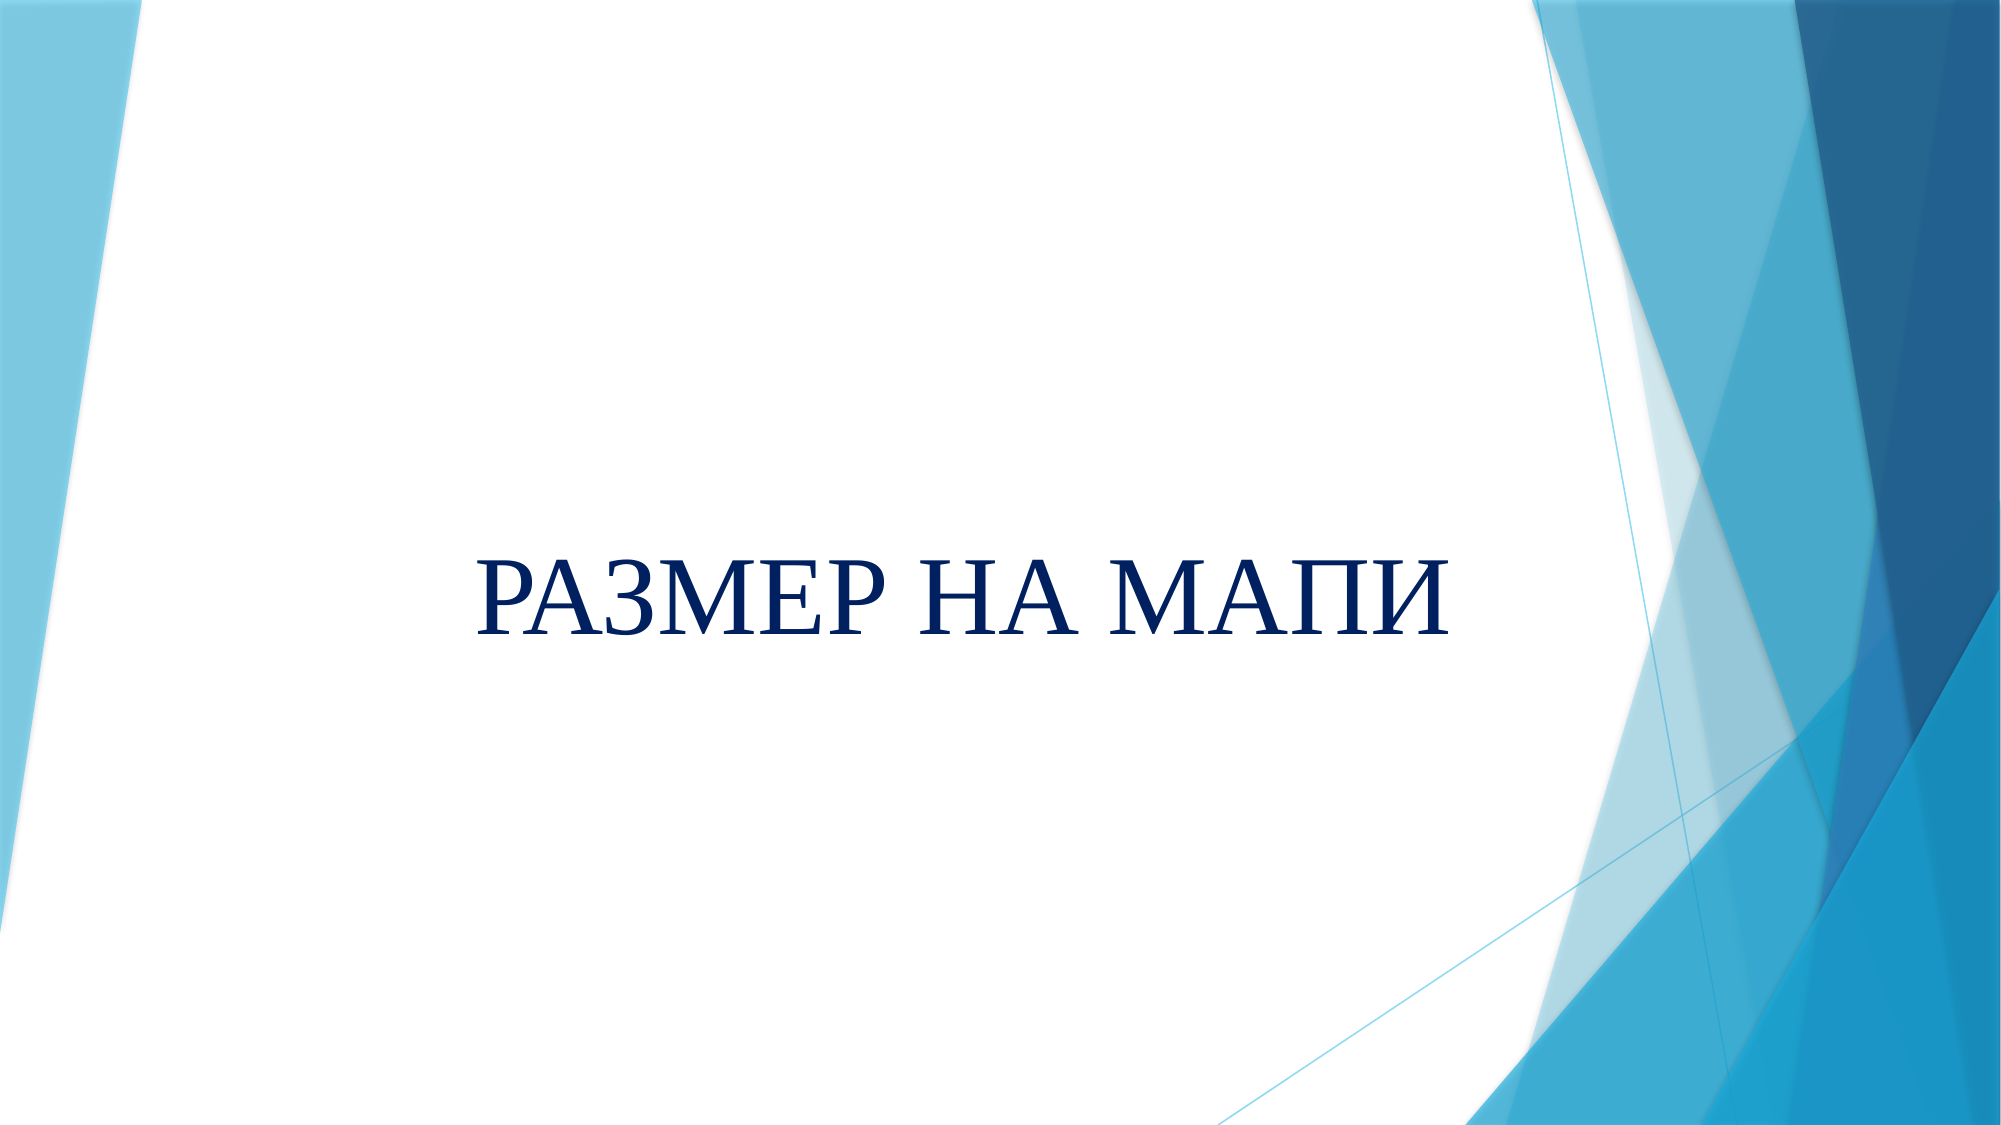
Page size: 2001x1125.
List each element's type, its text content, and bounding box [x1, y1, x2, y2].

title РАЗМЕР НА МАПИ [97, 394, 1829, 665]
